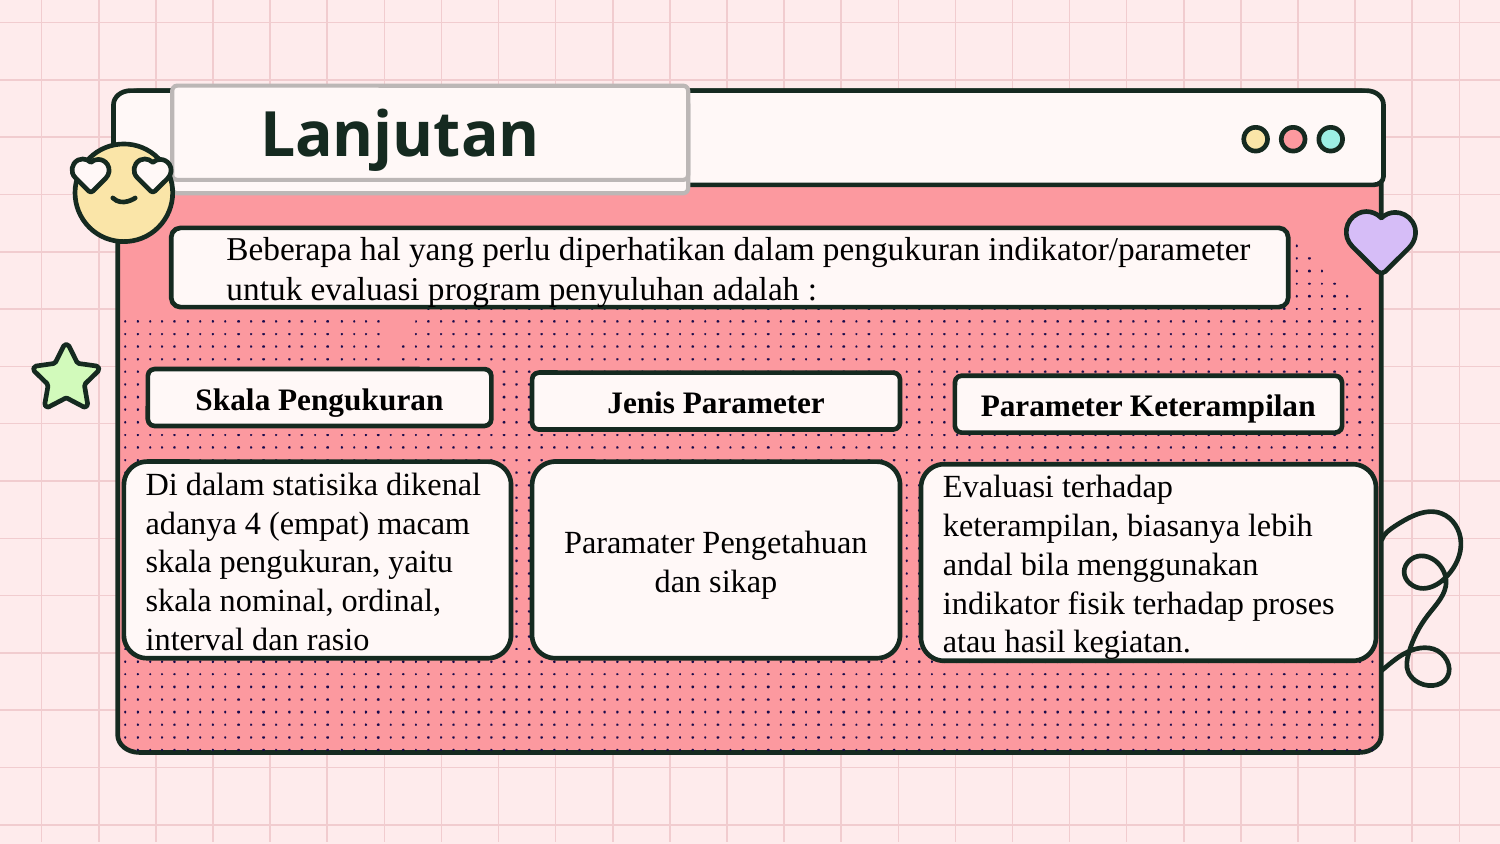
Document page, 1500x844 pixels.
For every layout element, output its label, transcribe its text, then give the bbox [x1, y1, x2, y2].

text_box Skala Pengukuran [147, 369, 492, 426]
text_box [69, 143, 178, 242]
text_box Evaluasi terhadap keterampilan, biasanya lebih andal bila menggunakan indikator fisik terhadap proses atau hasil kegiatan. [920, 464, 1376, 661]
picture [115, 211, 1379, 756]
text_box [171, 85, 689, 194]
text_box [33, 344, 99, 408]
text_box Parameter Keterampilan [954, 375, 1343, 433]
text_box Beberapa hal yang perlu diperhatikan dalam pengukuran indikator/parameter untuk evaluasi program penyuluhan adalah : [171, 227, 1289, 308]
text_box [182, 174, 1290, 235]
title Lanjutan [70, 63, 730, 174]
text_box Paramater Pengetahuan dan sikap [532, 461, 901, 659]
text_box Di dalam statisika dikenal adanya 4 (empat) macam skala pengukuran, yaitu skala nominal, ordinal, interval dan rasio [123, 461, 512, 659]
text_box [1346, 211, 1416, 274]
text_box Jenis Parameter [532, 372, 901, 430]
